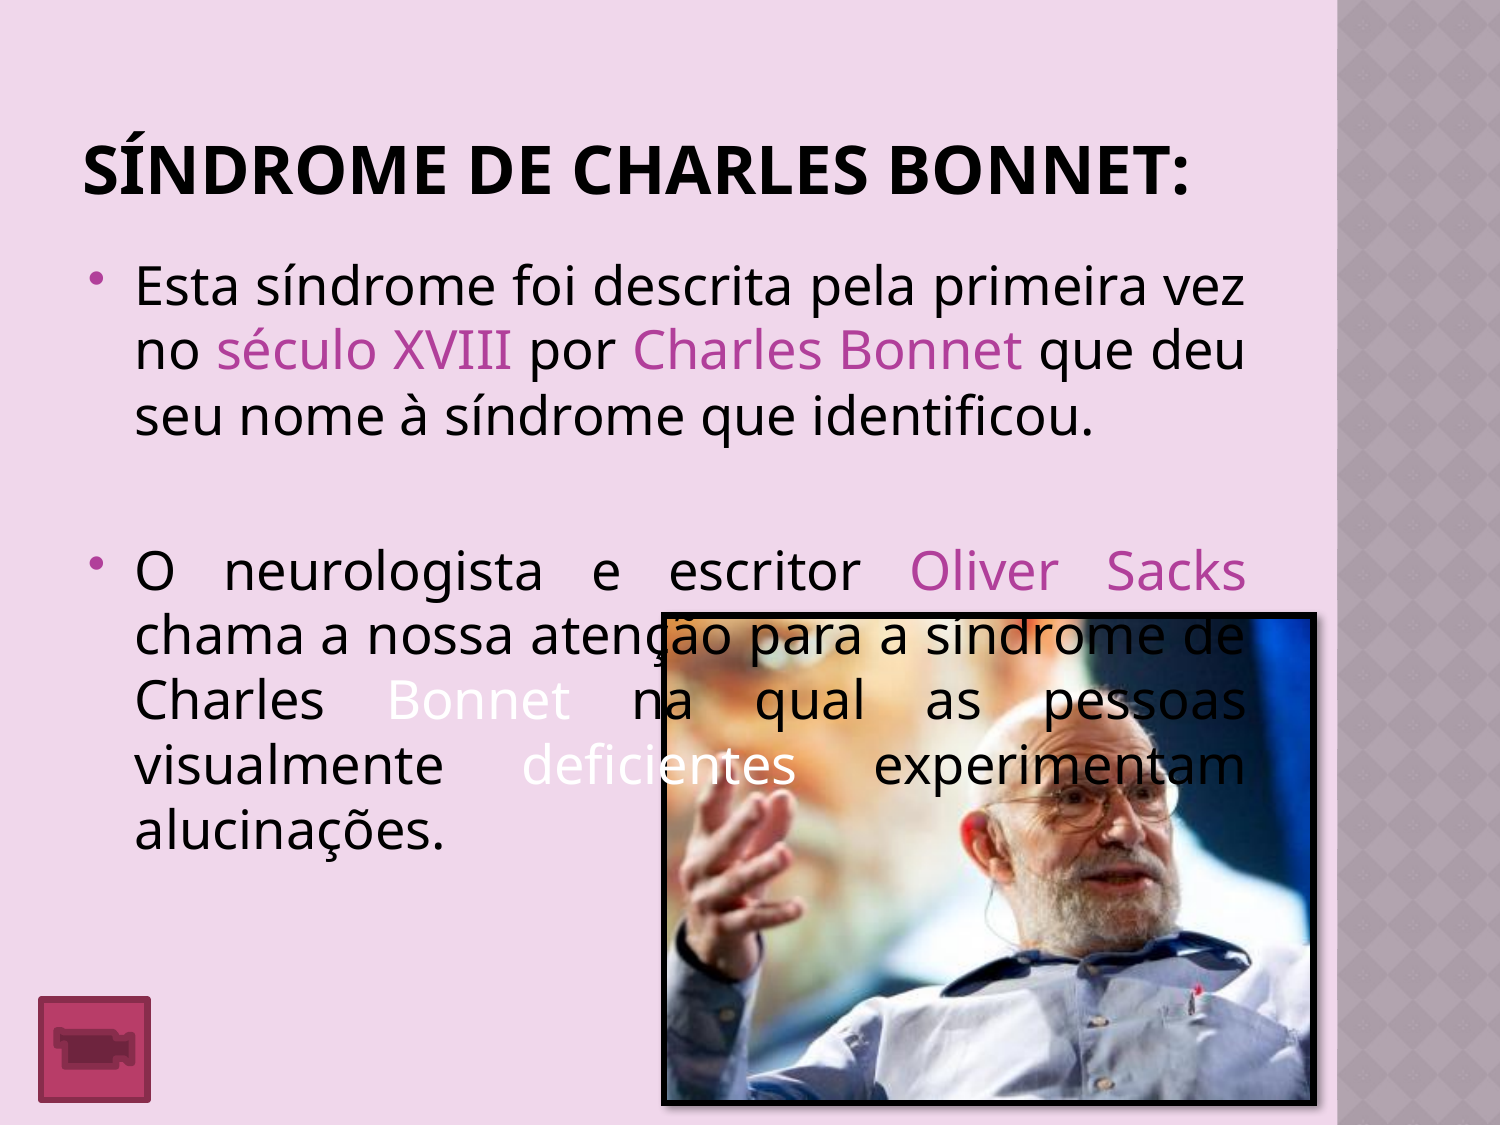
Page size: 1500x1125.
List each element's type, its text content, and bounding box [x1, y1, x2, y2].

list Esta síndrome foi descrita pela primeira vez no século XVIII por Charles Bonnet que deu seu nome à síndrome que identificou. O neurologista e escritor Oliver Sacks chama a nossa atenção para a síndrome de Charles Bonnet na qual as pessoas visualmente deficientes experimentam alucinações. [75, 243, 1263, 1059]
text_box [38, 996, 151, 1103]
title Síndrome de Charles Bonnet: [75, 52, 1263, 209]
picture [666, 618, 1311, 1101]
